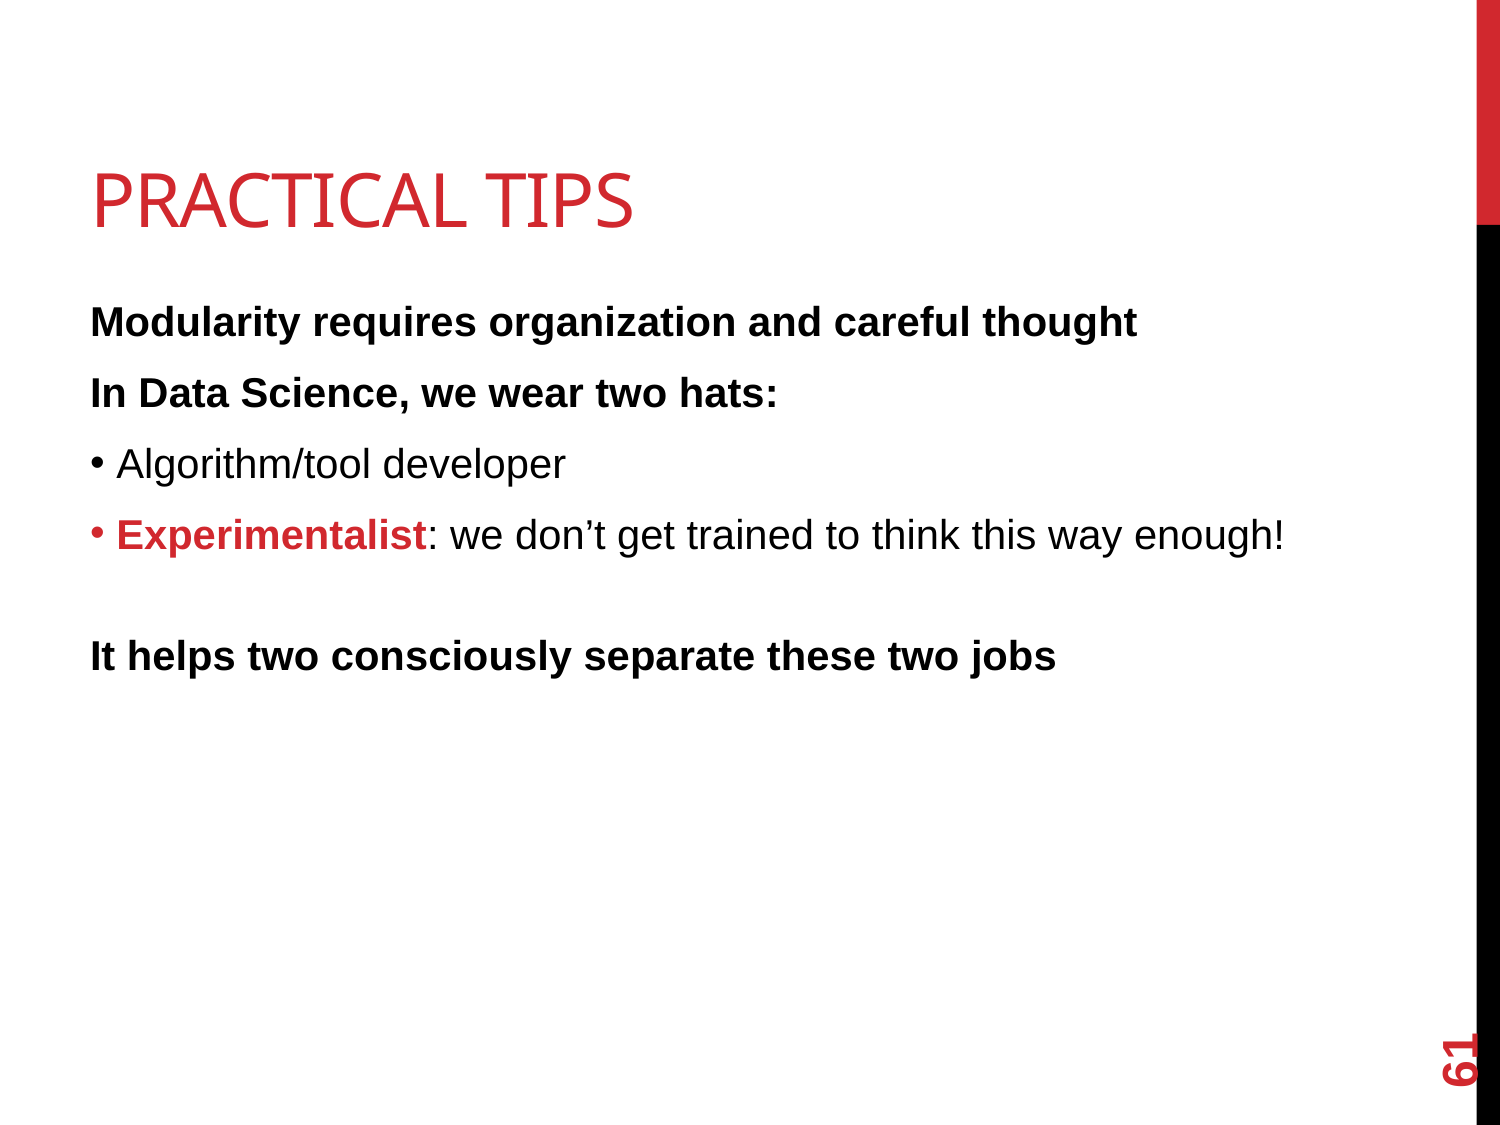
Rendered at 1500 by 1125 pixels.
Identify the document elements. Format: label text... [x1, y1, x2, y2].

title Practical Tips [75, 25, 1025, 250]
list Modularity requires organization and careful thought In Data Science, we wear two hats: Algorithm/tool developer Experimentalist: we don’t get trained to think this way enough! It helps two consciously separate these two jobs [75, 287, 1325, 1005]
slide_number 61 [1427, 887, 1488, 1104]
